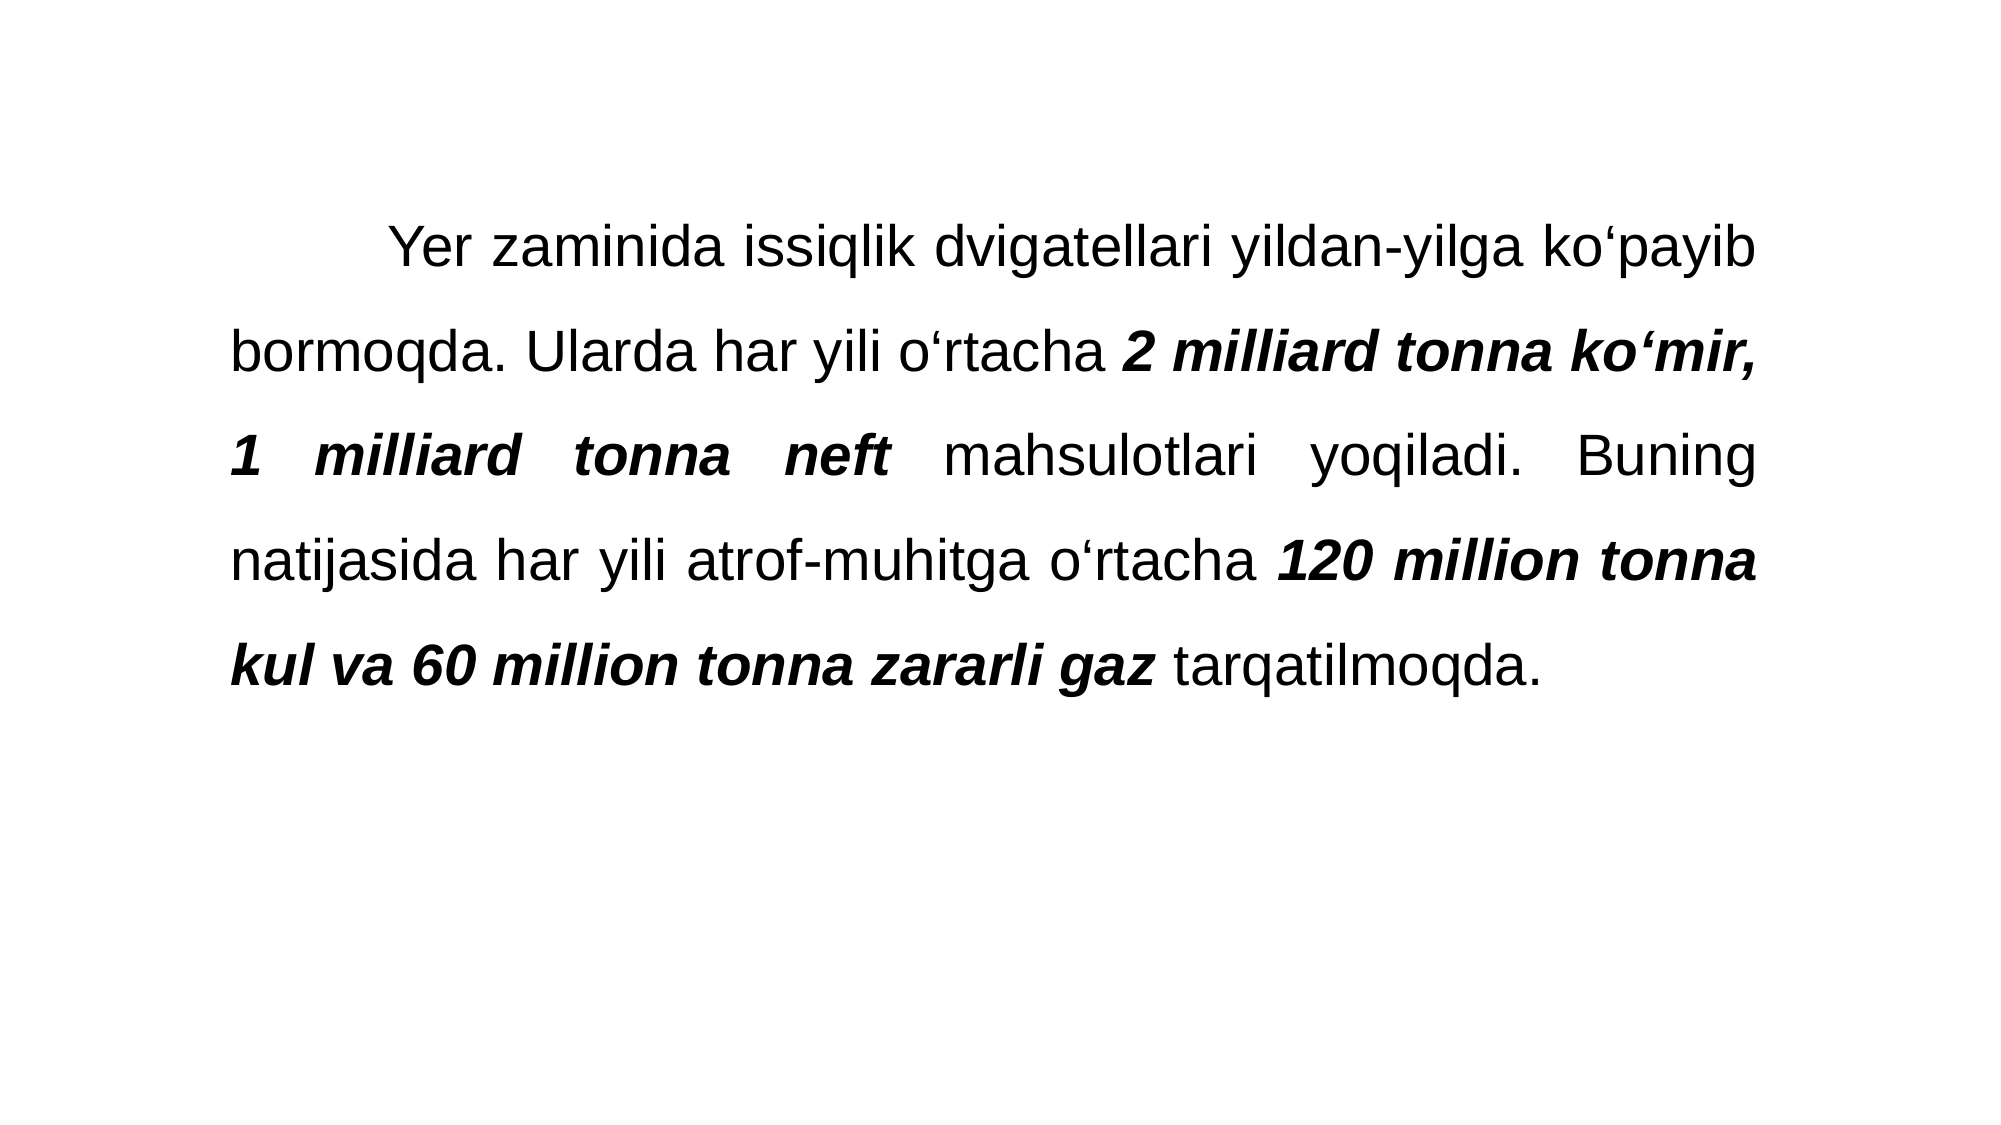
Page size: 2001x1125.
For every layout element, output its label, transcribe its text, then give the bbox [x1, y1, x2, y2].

list Yer zaminida issiqlik dvigatellari yildan-yilga ko‘payib bormoqda. Ularda har yili o‘rtacha 2 milliard tonna ko‘mir, 1 milliard tonna neft mahsulotlari yoqiladi. Buning natijasida har yili atrof-muhitga o‘rtacha 120 million tonna kul va 60 million tonna zararli gaz tarqatilmoqda. [215, 165, 1774, 1050]
